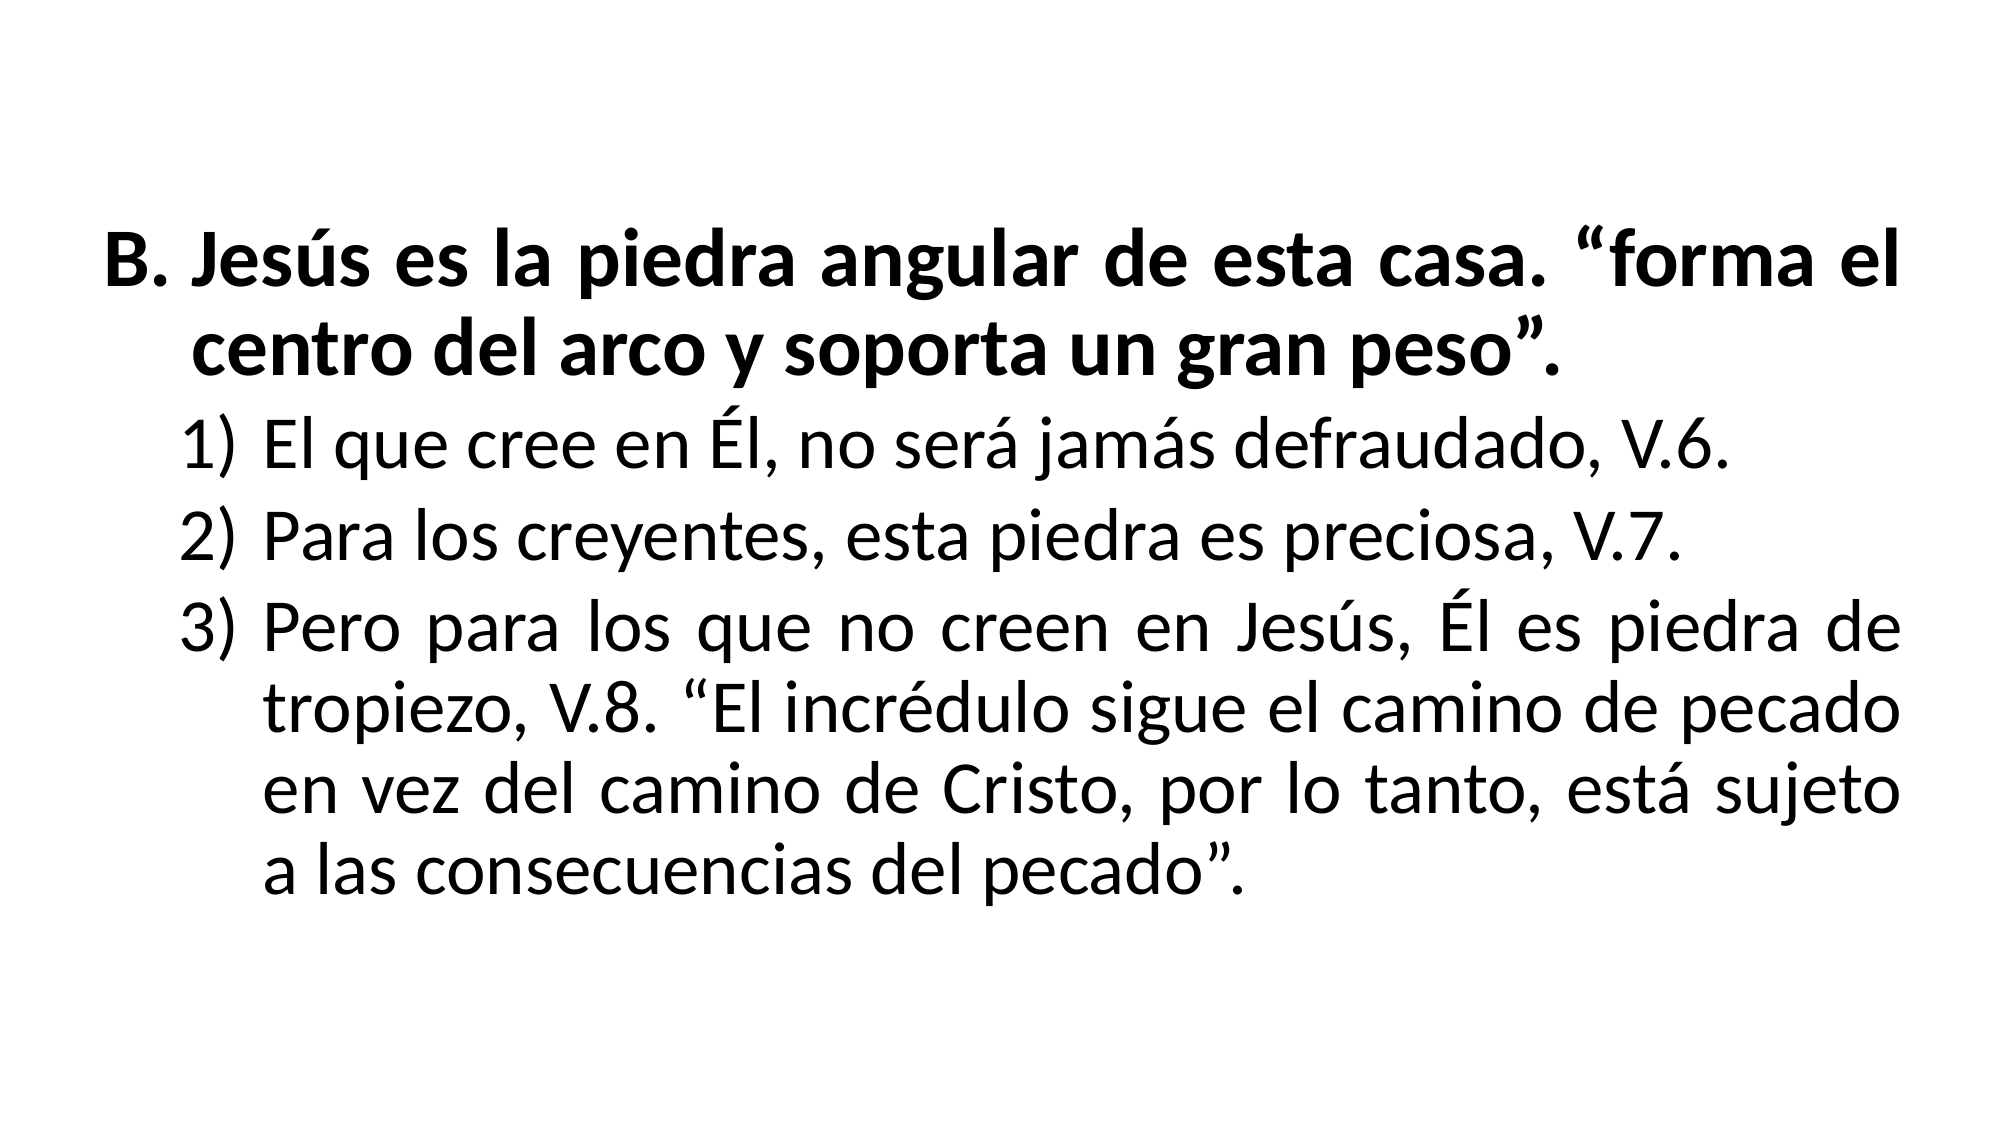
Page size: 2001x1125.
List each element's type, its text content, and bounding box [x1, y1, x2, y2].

list Jesús es la piedra angular de esta casa. “forma el centro del arco y soporta un gran peso”. El que cree en Él, no será jamás defraudado, V.6. Para los creyentes, esta piedra es preciosa, V.7. Pero para los que no creen en Jesús, Él es piedra de tropiezo, V.8. “El incrédulo sigue el camino de pecado en vez del camino de Cristo, por lo tanto, está sujeto a las consecuencias del pecado”. [88, 59, 1920, 1066]
